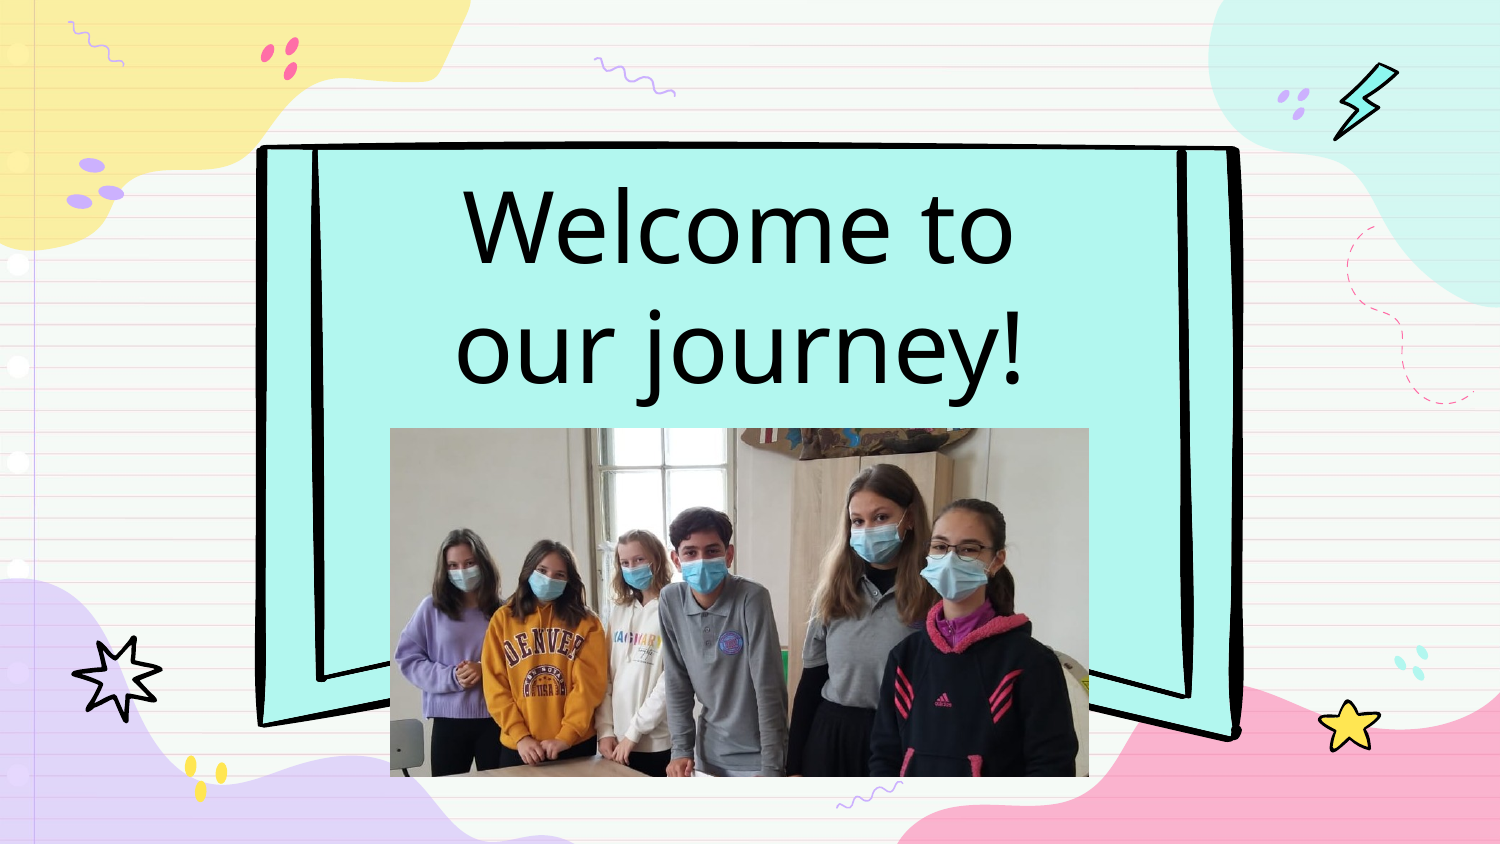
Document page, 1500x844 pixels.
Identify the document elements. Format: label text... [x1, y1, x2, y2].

picture [118, 646, 152, 696]
text_box Welcome to our journey! [362, 148, 1118, 394]
picture [0, 0, 1500, 844]
